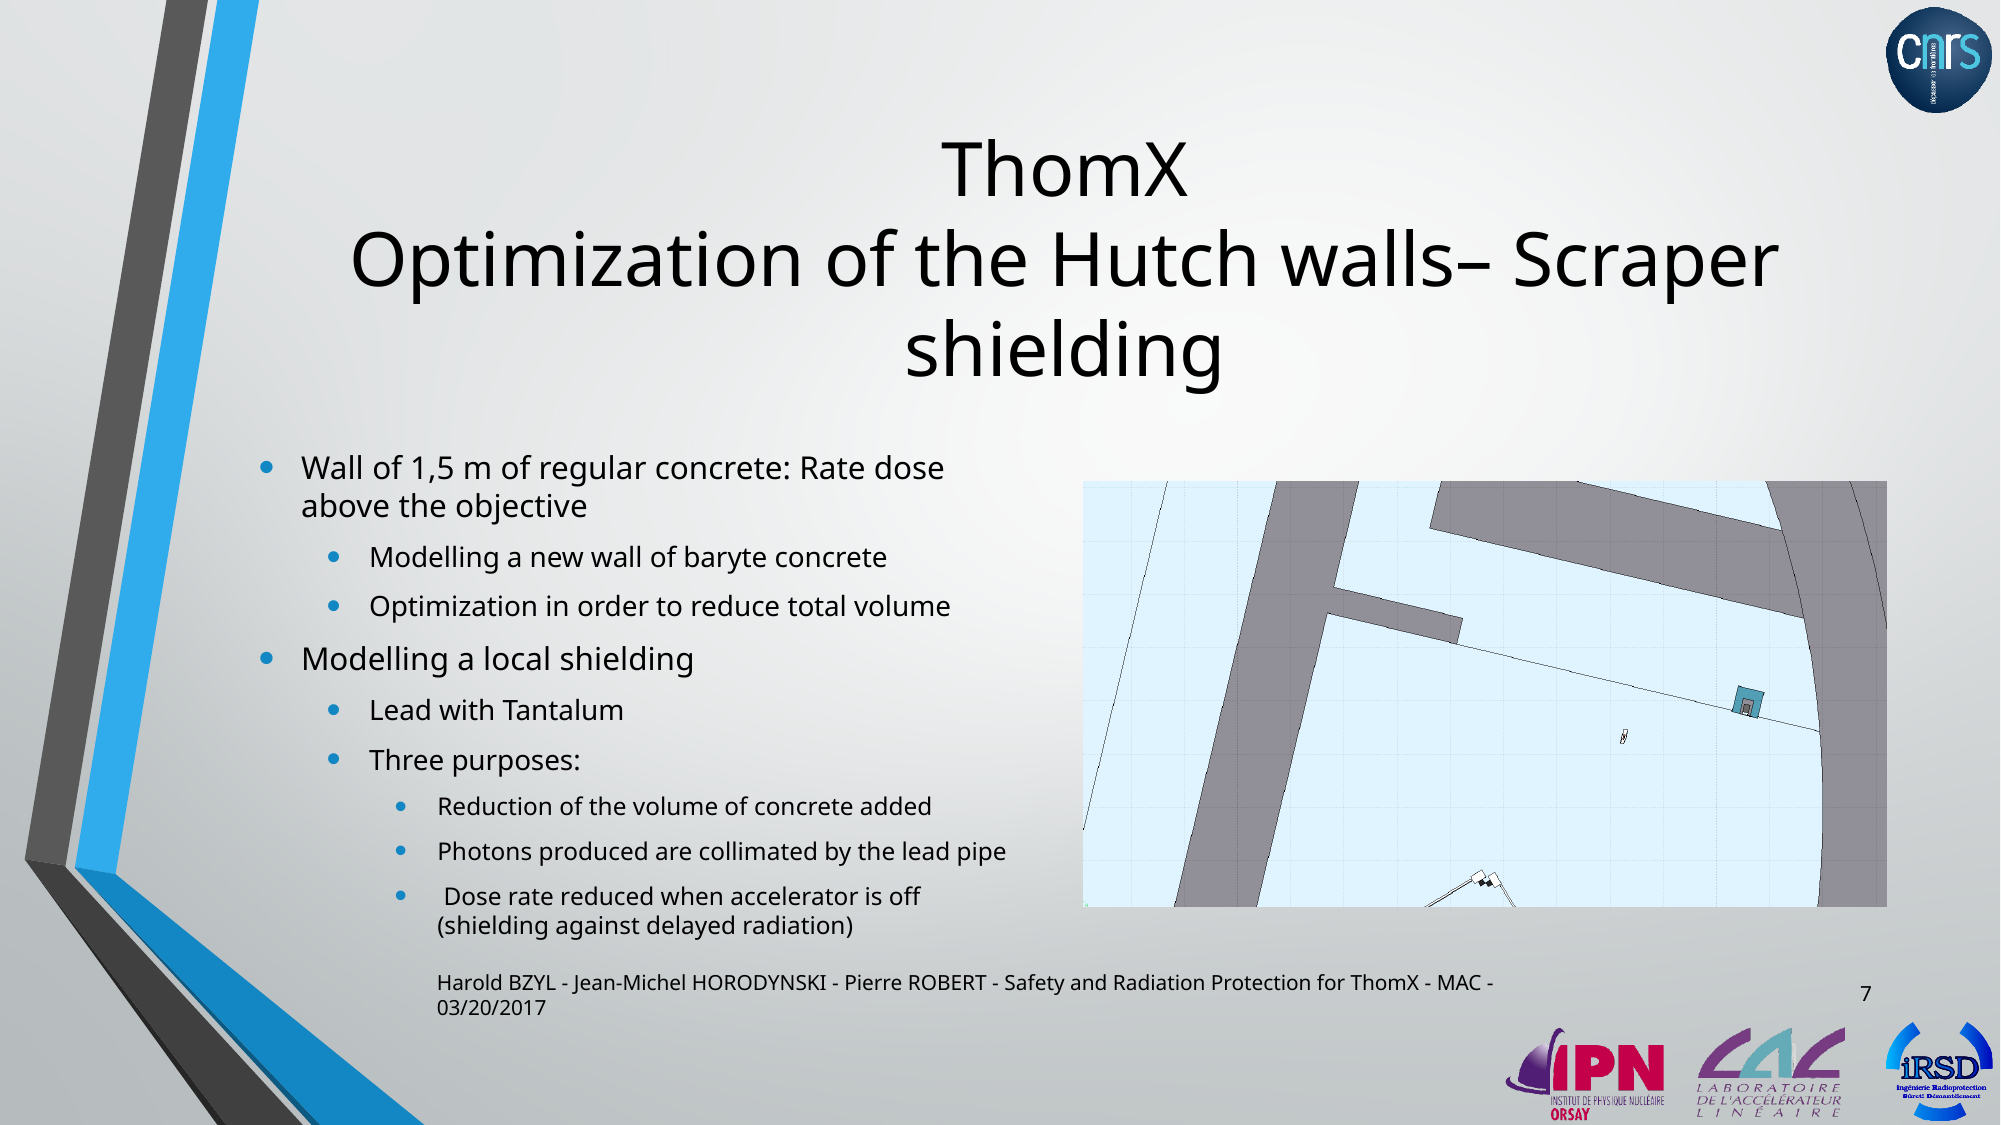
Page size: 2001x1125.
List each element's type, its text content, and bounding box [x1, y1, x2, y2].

picture [1886, 7, 1992, 113]
title ThomX Optimization of the Hutch walls– Scraper shielding [243, 112, 1887, 400]
picture [1504, 1027, 1664, 1121]
slide_number 7 [1796, 965, 1887, 1025]
list Wall of 1,5 m of regular concrete: Rate dose above the objective Modelling a new wall of baryte concrete Optimization in order to reduce total volume Modelling a local shielding Lead with Tantalum Three purposes: Reduction of the volume of concrete added Photons produced are collimated by the lead pipe Dose rate reduced when accelerator is off (shielding against delayed radiation) [243, 437, 1047, 950]
picture [1886, 1022, 1993, 1121]
footer Harold BZYL - Jean-Michel HORODYNSKI - Pierre ROBERT - Safety and Radiation Protection for ThomX - MAC - 03/20/2017 [421, 965, 1584, 1025]
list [1083, 481, 1888, 907]
picture [1694, 1024, 1856, 1119]
